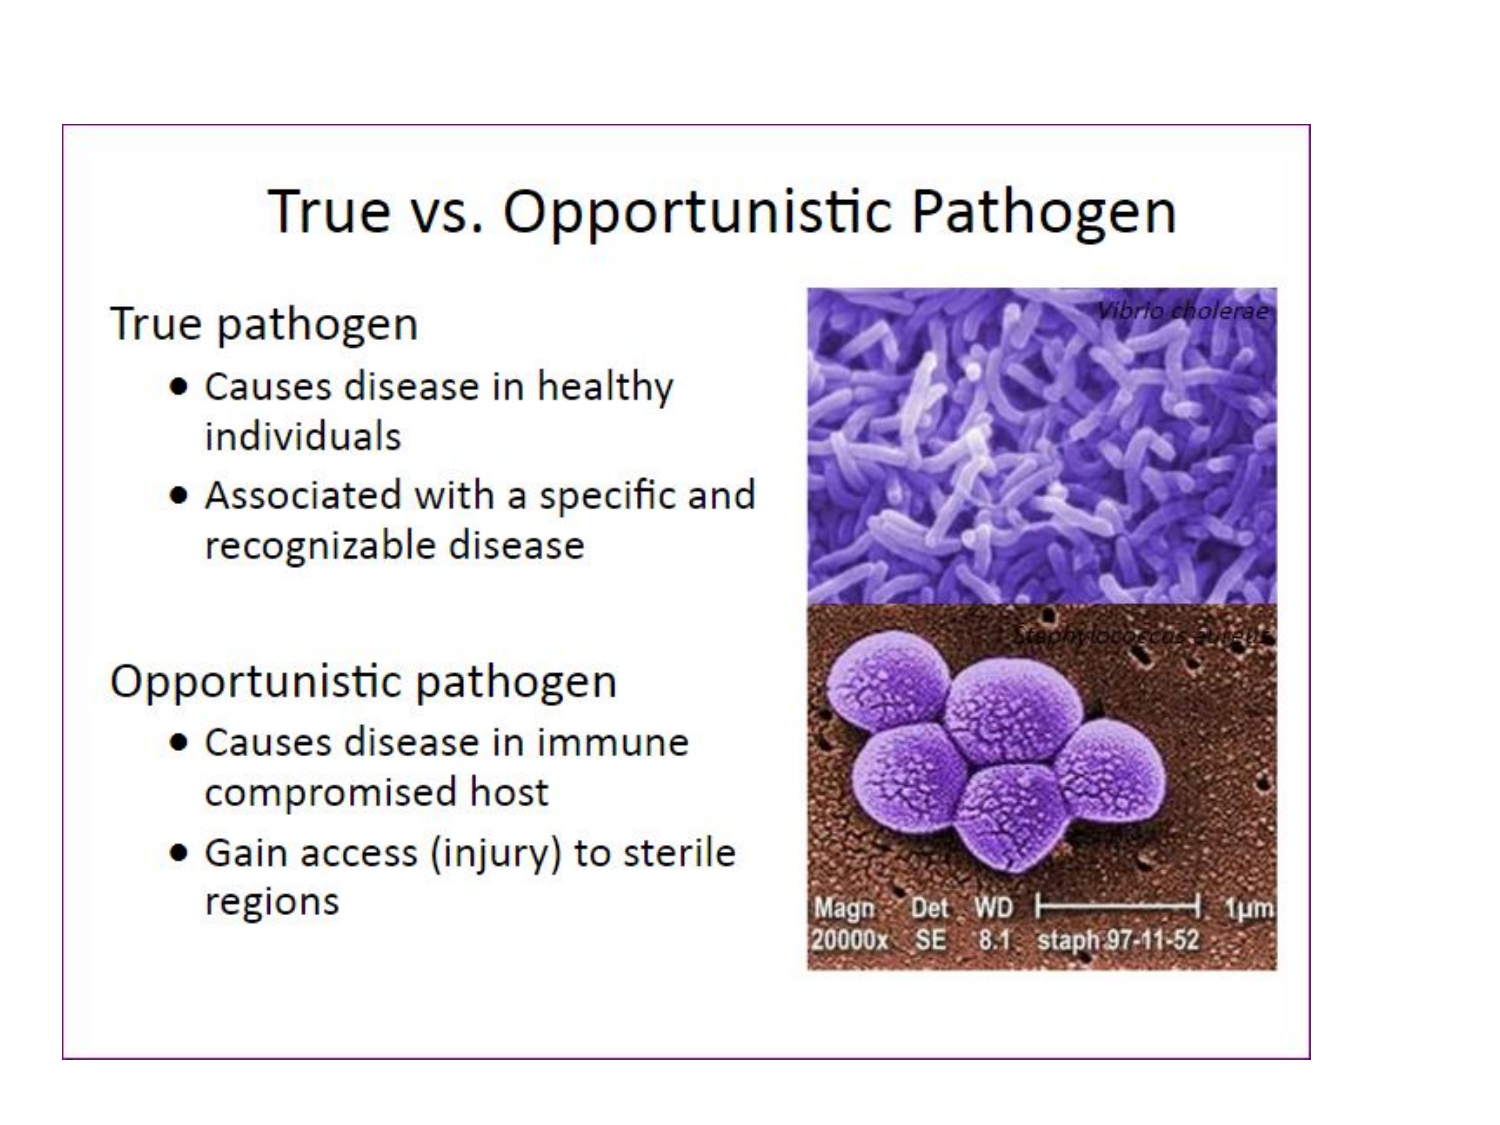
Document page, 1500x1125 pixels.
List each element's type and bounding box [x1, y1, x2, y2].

picture [62, 124, 1312, 1060]
